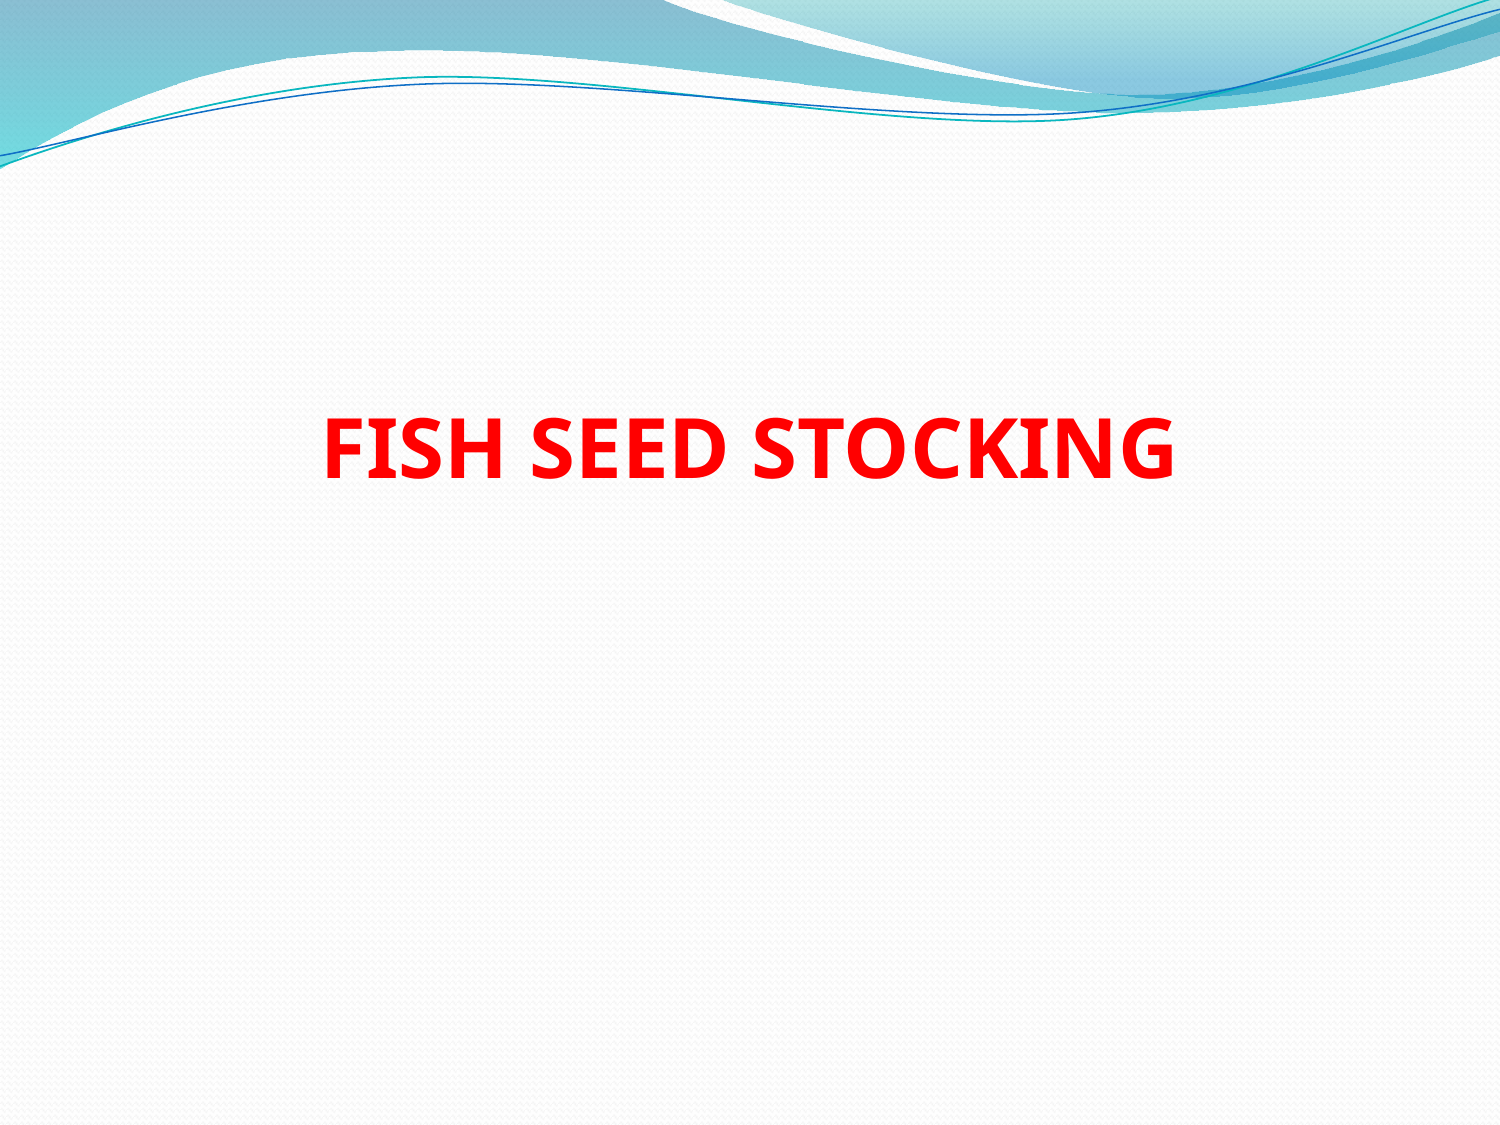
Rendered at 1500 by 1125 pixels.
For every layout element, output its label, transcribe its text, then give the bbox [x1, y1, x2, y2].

list FISH SEED STOCKING [75, 387, 1425, 575]
